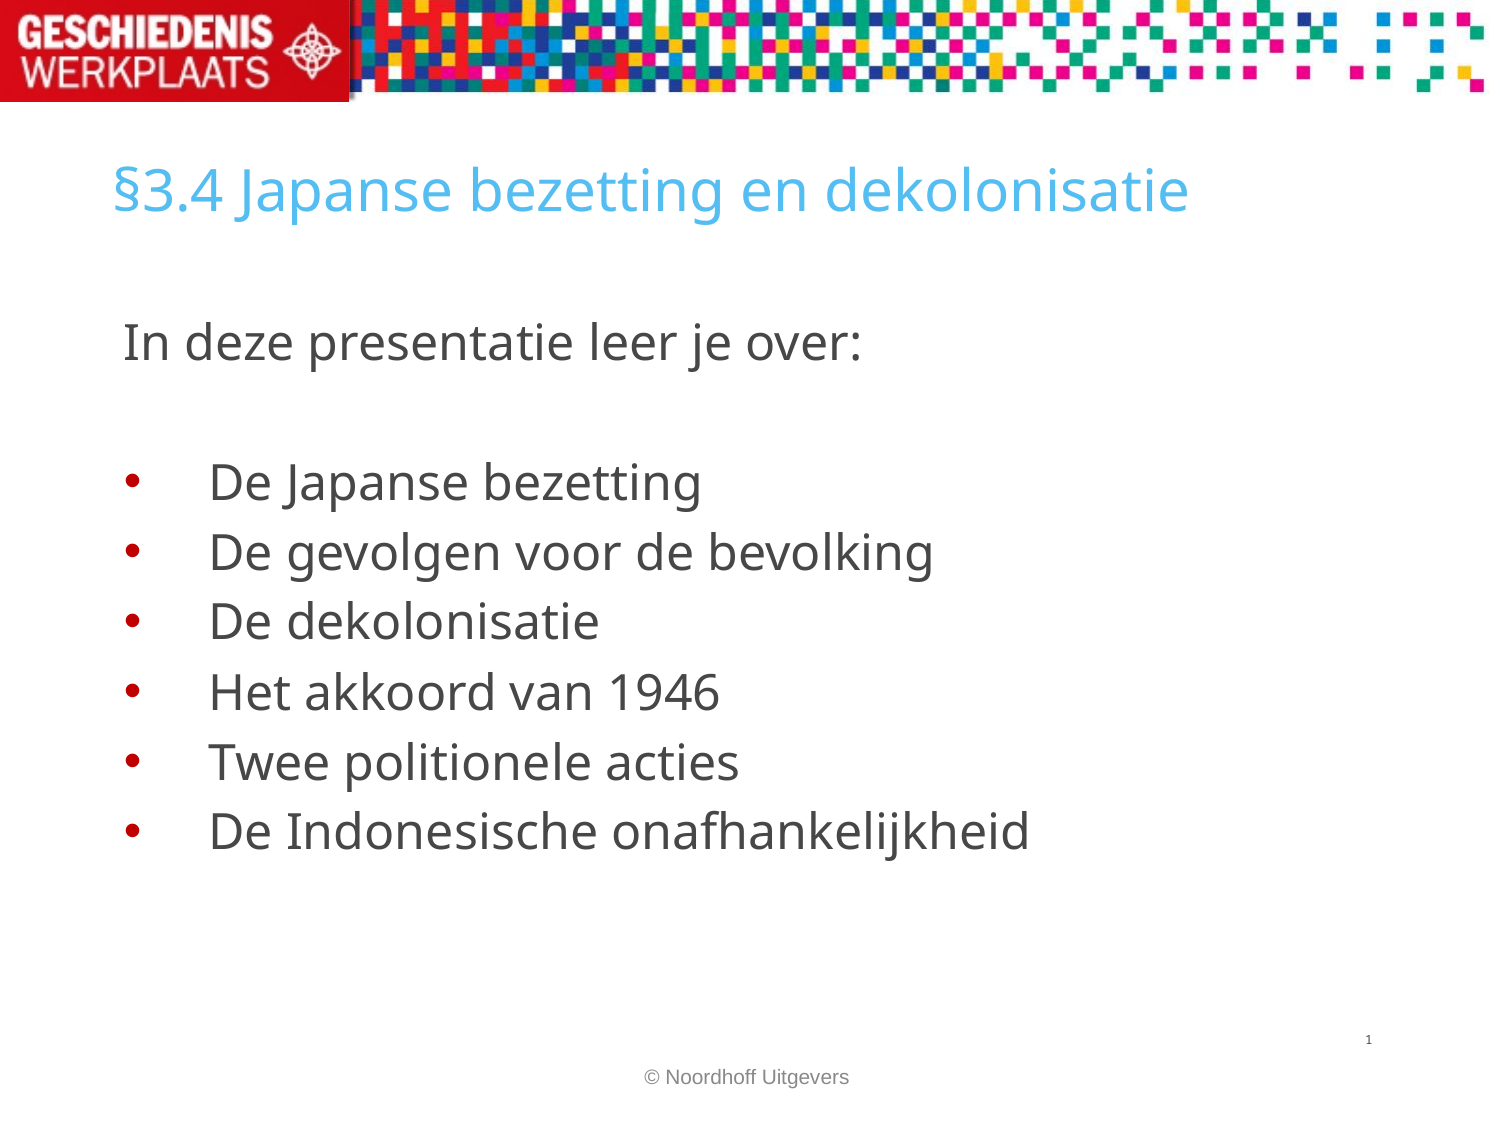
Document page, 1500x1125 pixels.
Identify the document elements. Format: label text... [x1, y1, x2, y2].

picture [0, 0, 1500, 1125]
title §3.4 Japanse bezetting en dekolonisatie [112, 145, 1401, 256]
text_box © Noordhoff Uitgevers [512, 1045, 988, 1106]
list In deze presentatie leer je over: De Japanse bezetting De gevolgen voor de bevolking De dekolonisatie Het akkoord van 1946 Twee politionele acties De Indonesische onafhankelijkheid [123, 302, 1421, 988]
slide_number 1 [1325, 1025, 1388, 1063]
